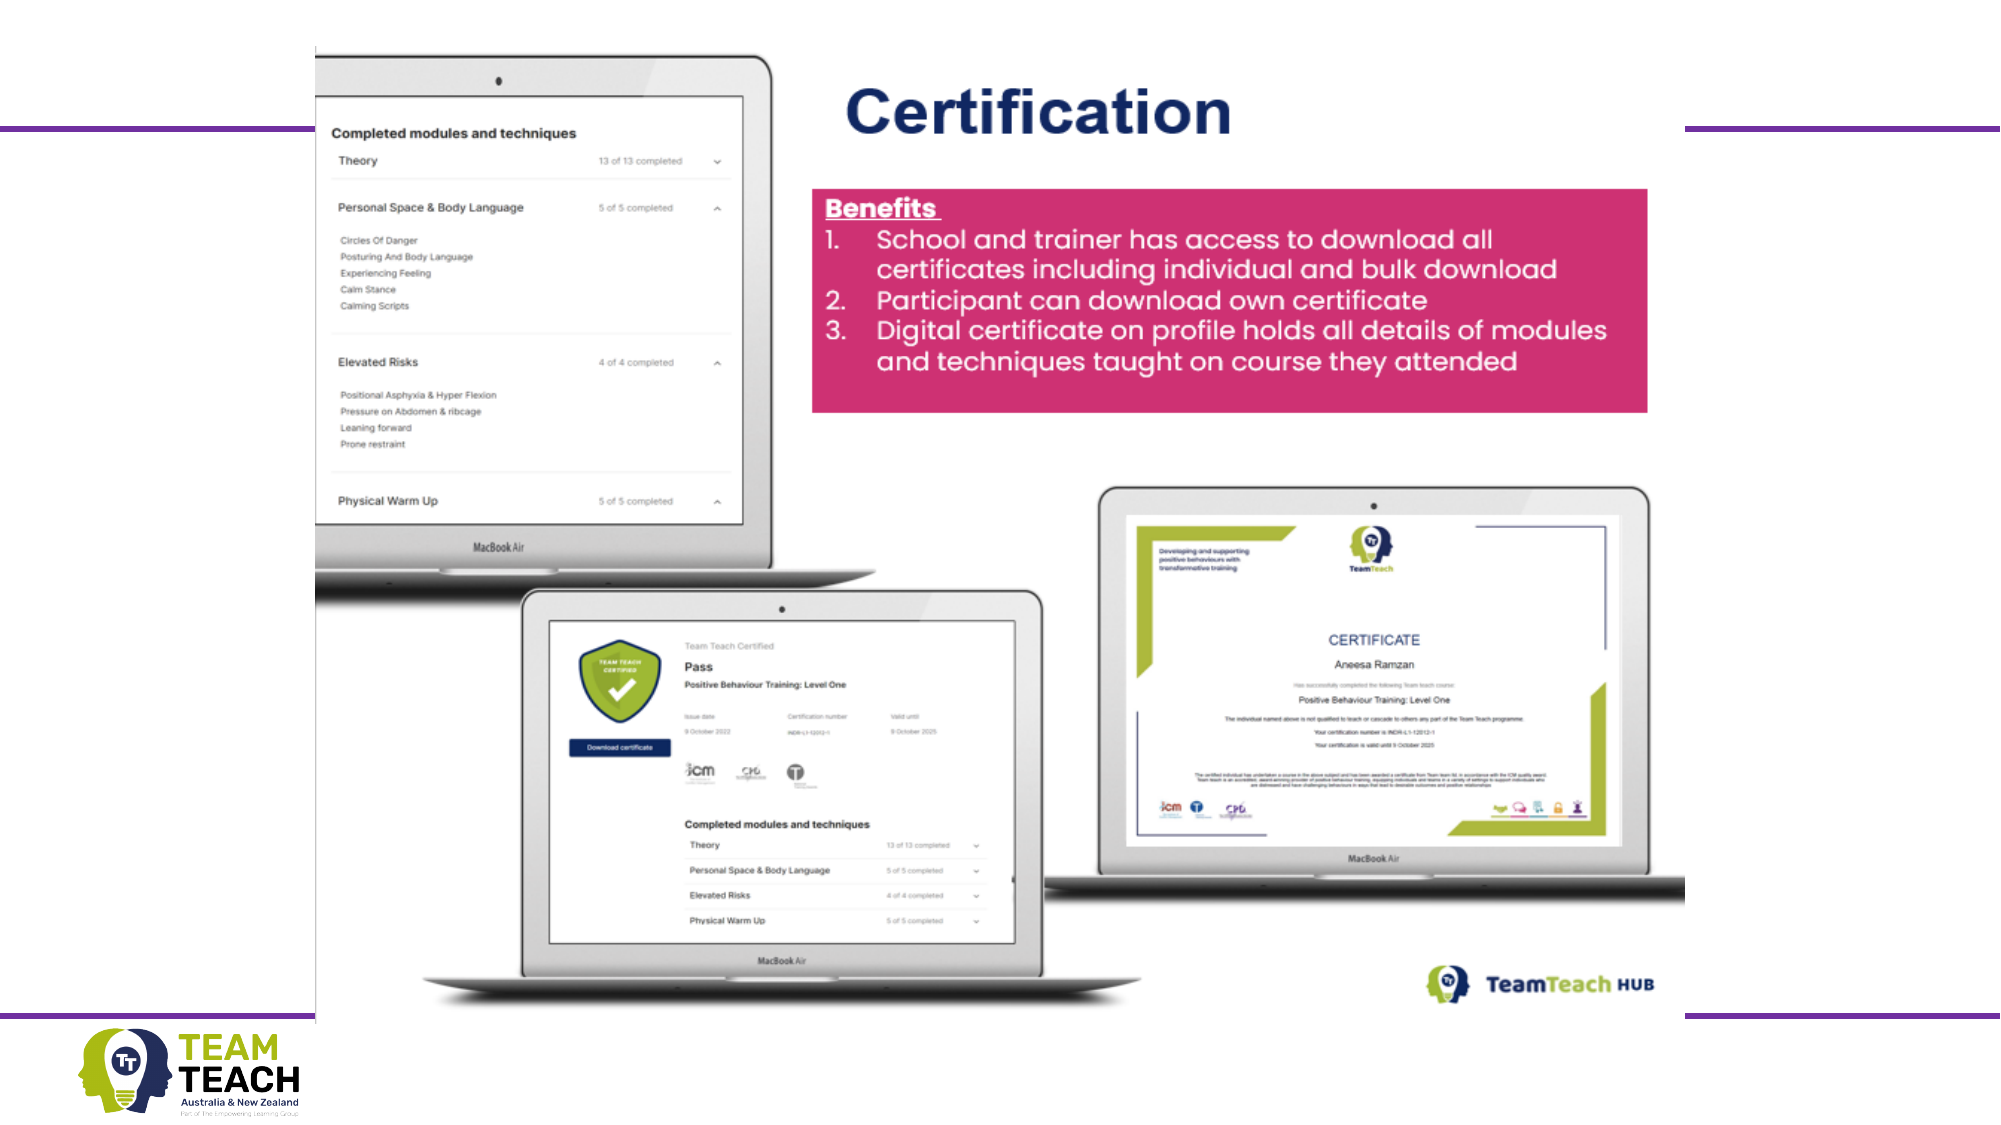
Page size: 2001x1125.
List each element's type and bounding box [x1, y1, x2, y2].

picture [315, 46, 1685, 1024]
picture [78, 1028, 299, 1117]
